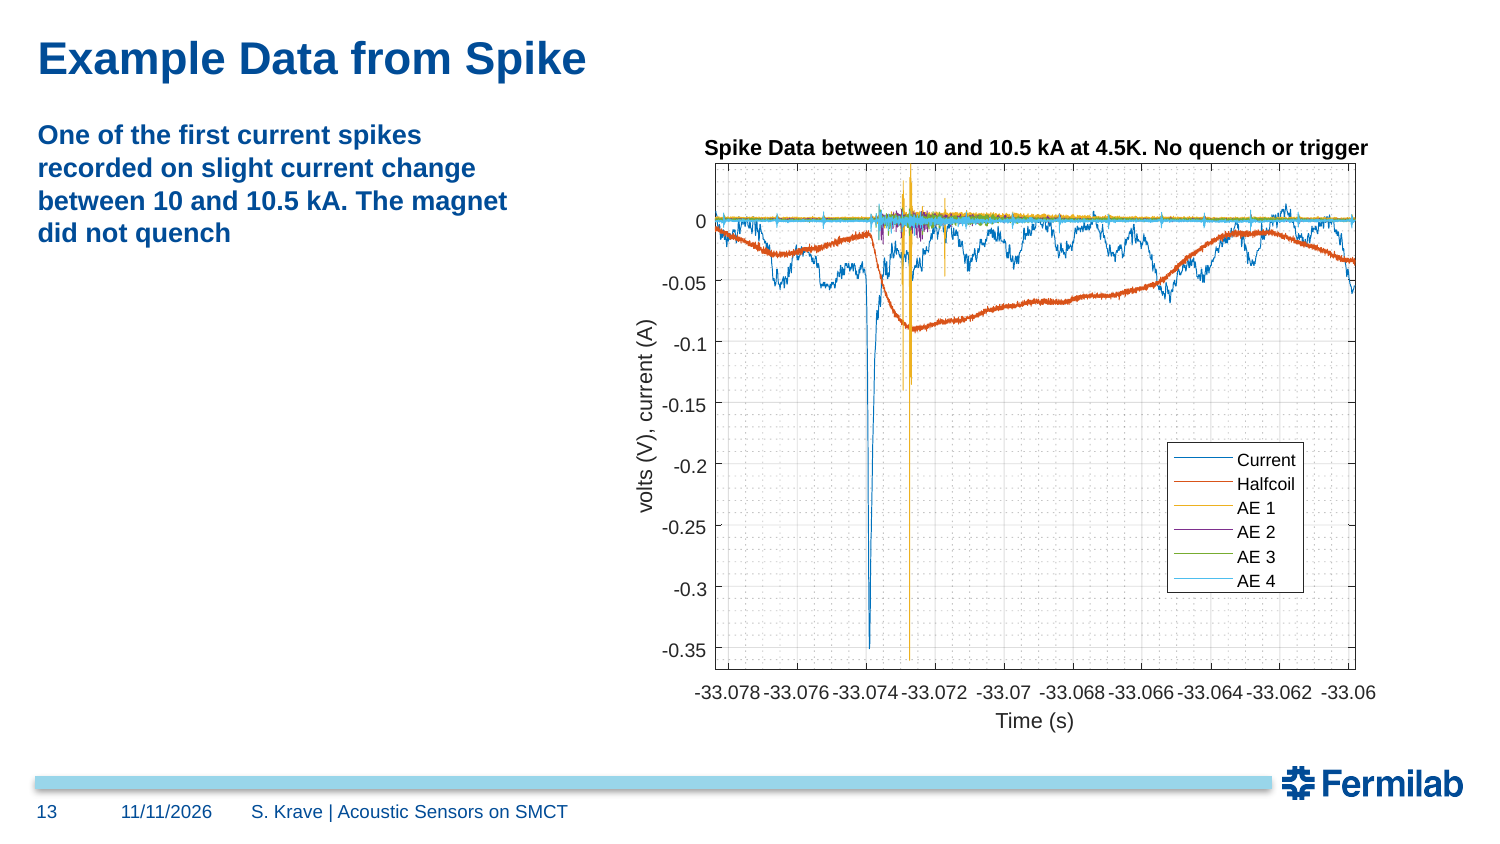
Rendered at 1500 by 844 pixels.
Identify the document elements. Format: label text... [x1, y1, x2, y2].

slide_number 13 [36, 800, 105, 830]
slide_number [120, 800, 232, 830]
picture [1282, 766, 1463, 800]
footer S. Krave | Acoustic Sensors on SMCT [251, 800, 1279, 831]
list One of the first current spikes recorded on slight current change between 10 and 10.5 kA. The magnet did not quench [37, 117, 535, 736]
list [607, 117, 1432, 737]
title Example Data from Spike [37, 31, 1463, 84]
